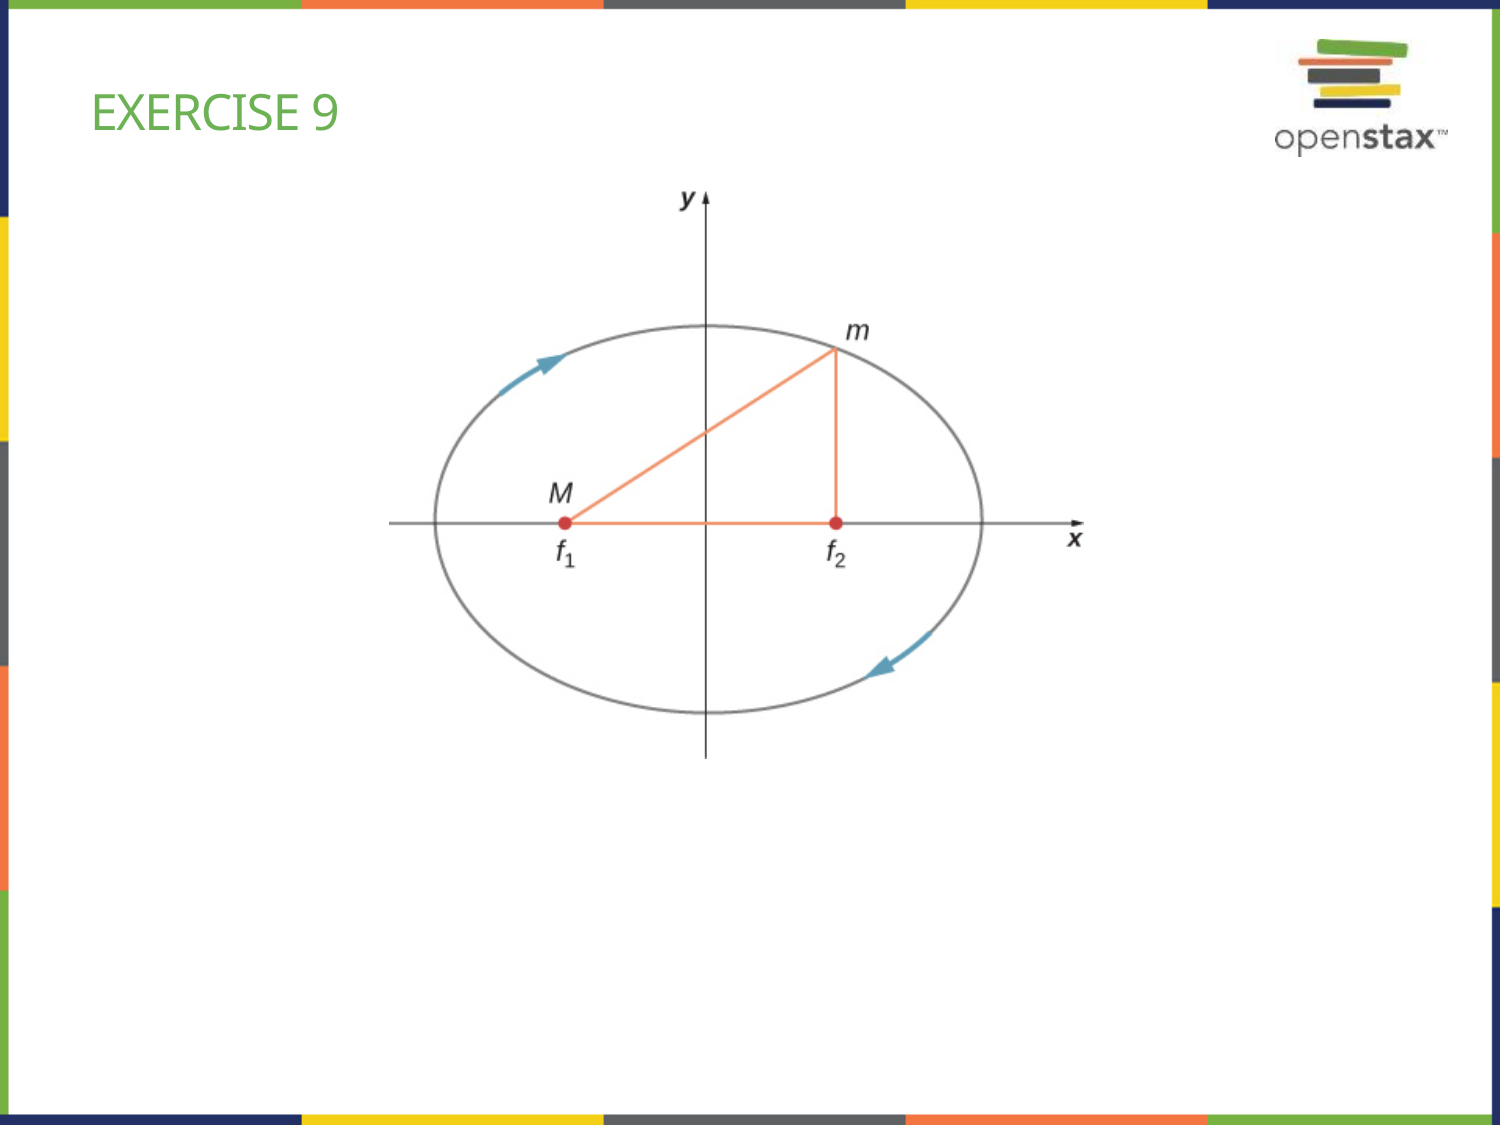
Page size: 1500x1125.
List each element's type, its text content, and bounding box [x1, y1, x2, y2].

picture [0, 0, 1500, 1125]
title Exercise 9 [75, 39, 1274, 148]
